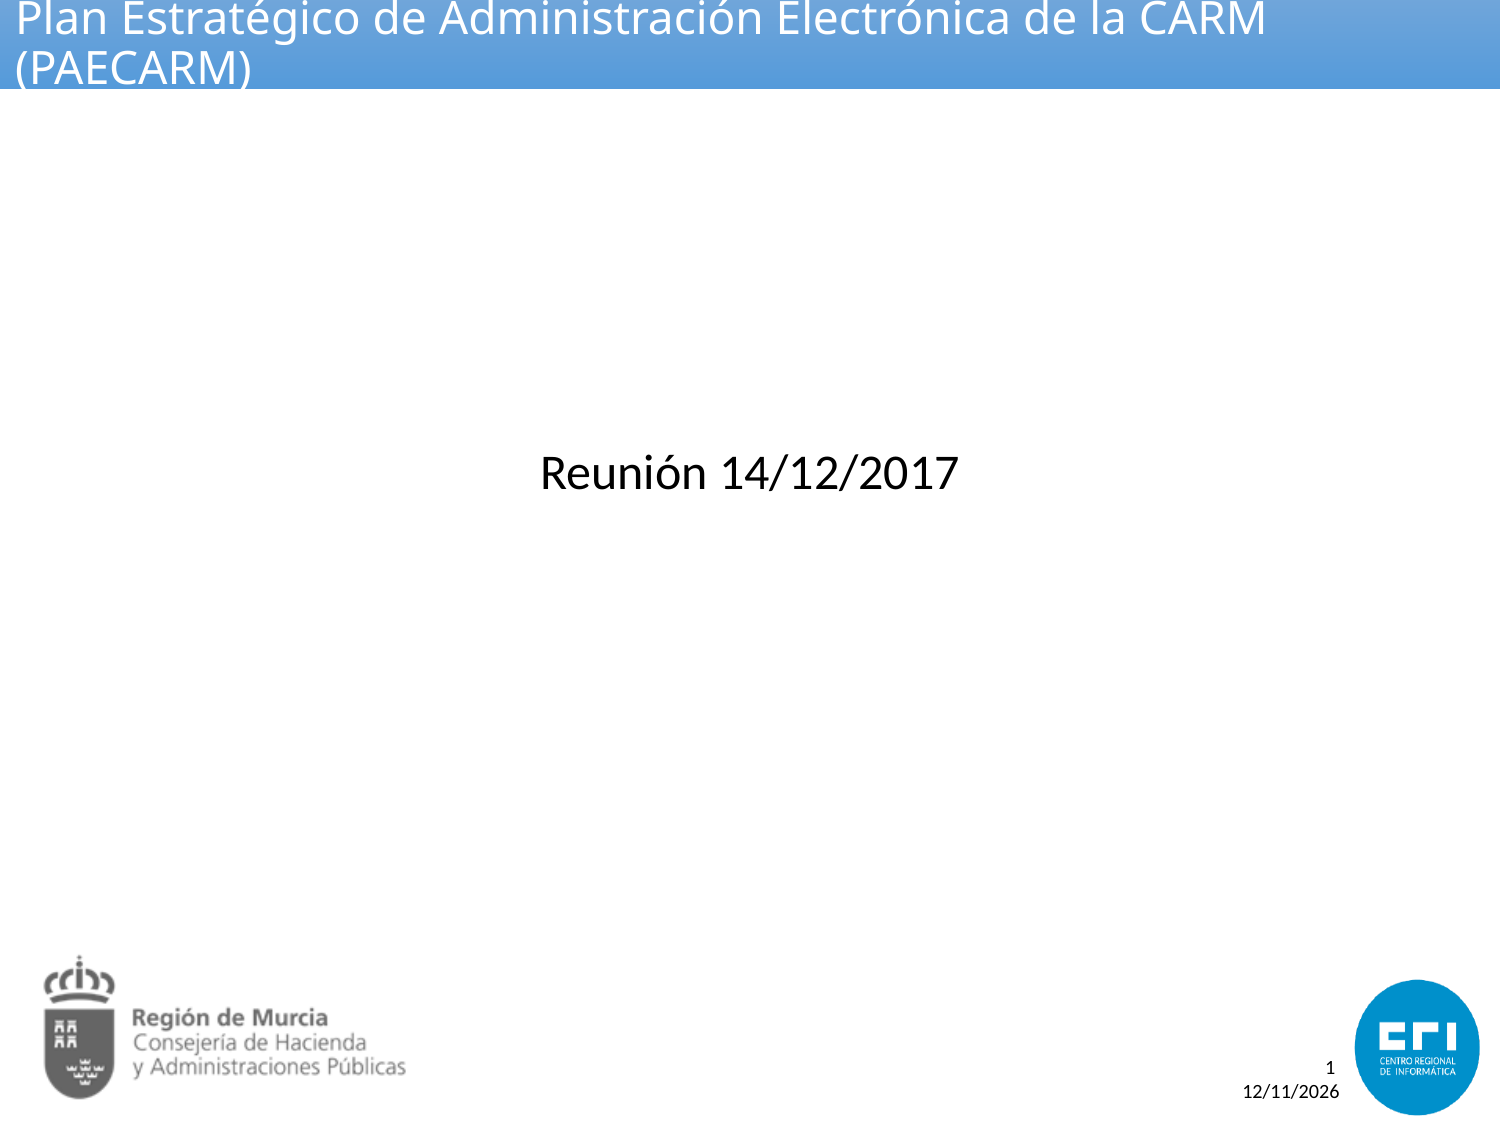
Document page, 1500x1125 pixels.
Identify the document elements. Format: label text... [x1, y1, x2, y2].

picture [1425, 979, 1480, 1035]
picture [1354, 1055, 1409, 1116]
title Plan Estratégico de Administración Electrónica de la CARM (PAECARM) [0, 0, 1500, 89]
picture [1414, 1022, 1438, 1049]
picture [1380, 1022, 1404, 1050]
picture [1426, 1060, 1480, 1116]
subtitle Reunión 14/12/2017 [187, 438, 1313, 711]
picture [1354, 979, 1410, 1040]
picture [1448, 1023, 1456, 1050]
picture [11, 949, 478, 1101]
